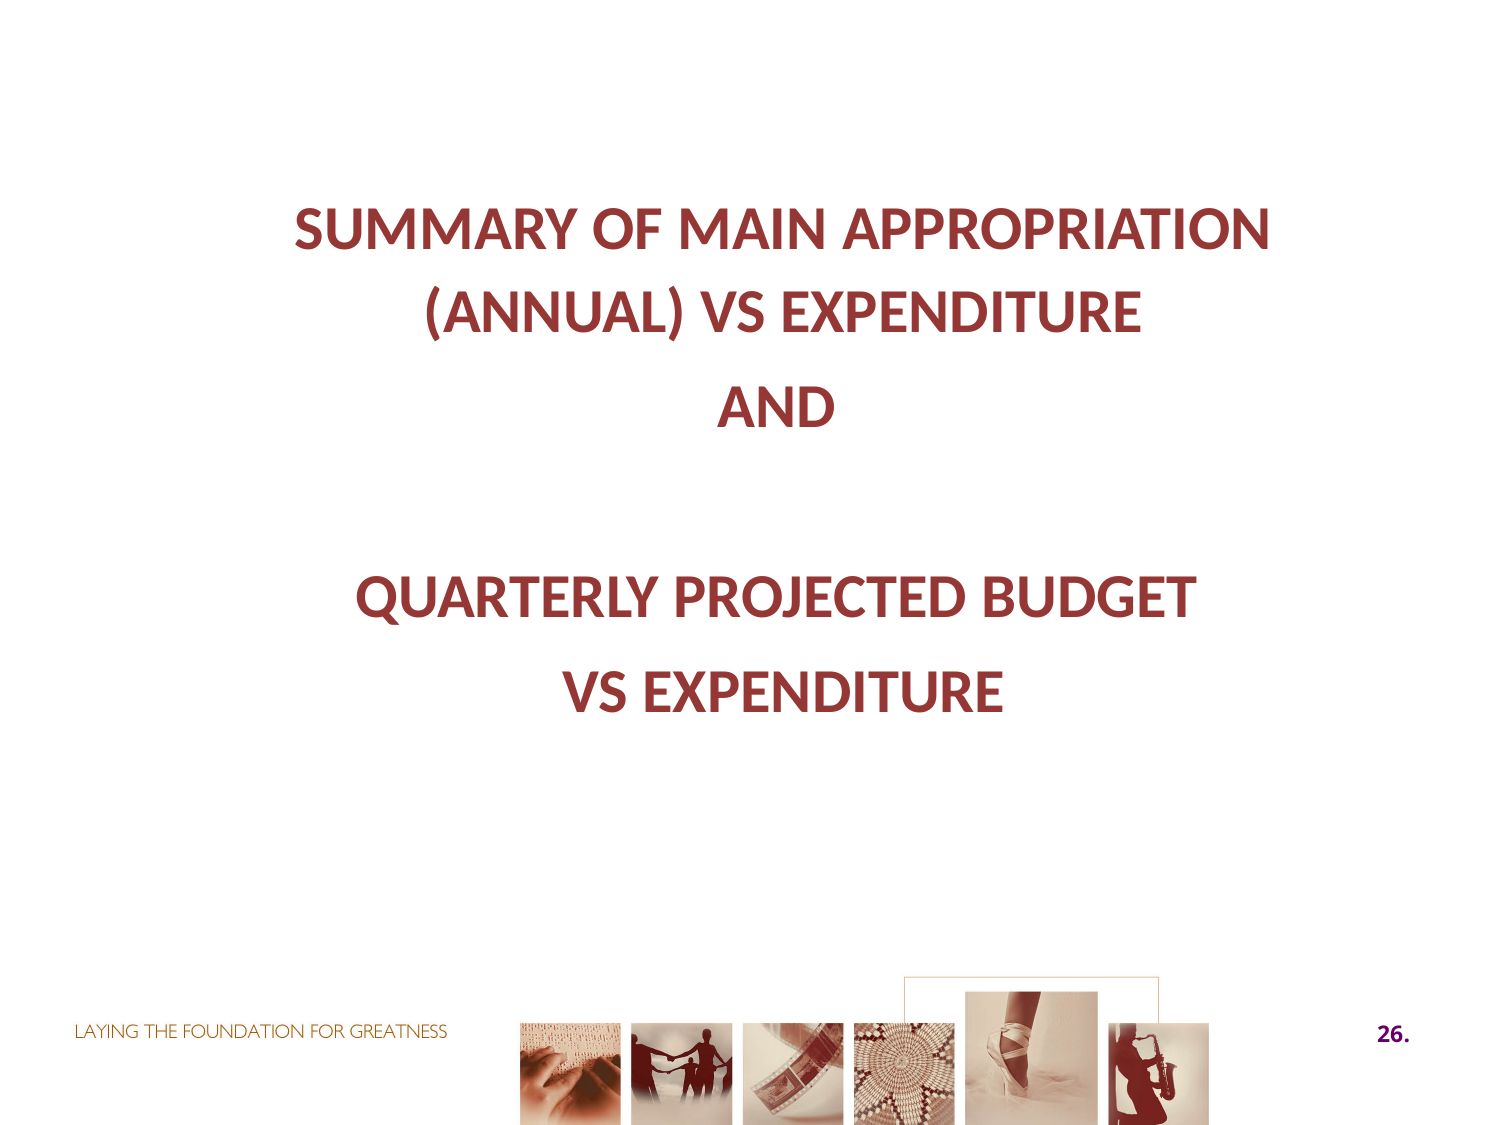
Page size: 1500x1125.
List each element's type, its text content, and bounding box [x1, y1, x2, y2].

list SUMMARY OF MAIN APPROPRIATION (ANNUAL) VS EXPENDITURE AND QUARTERLY PROJECTED BUDGET VS EXPENDITURE [193, 172, 1375, 811]
picture [12, 941, 1253, 1125]
slide_number 26. [1325, 1012, 1425, 1073]
